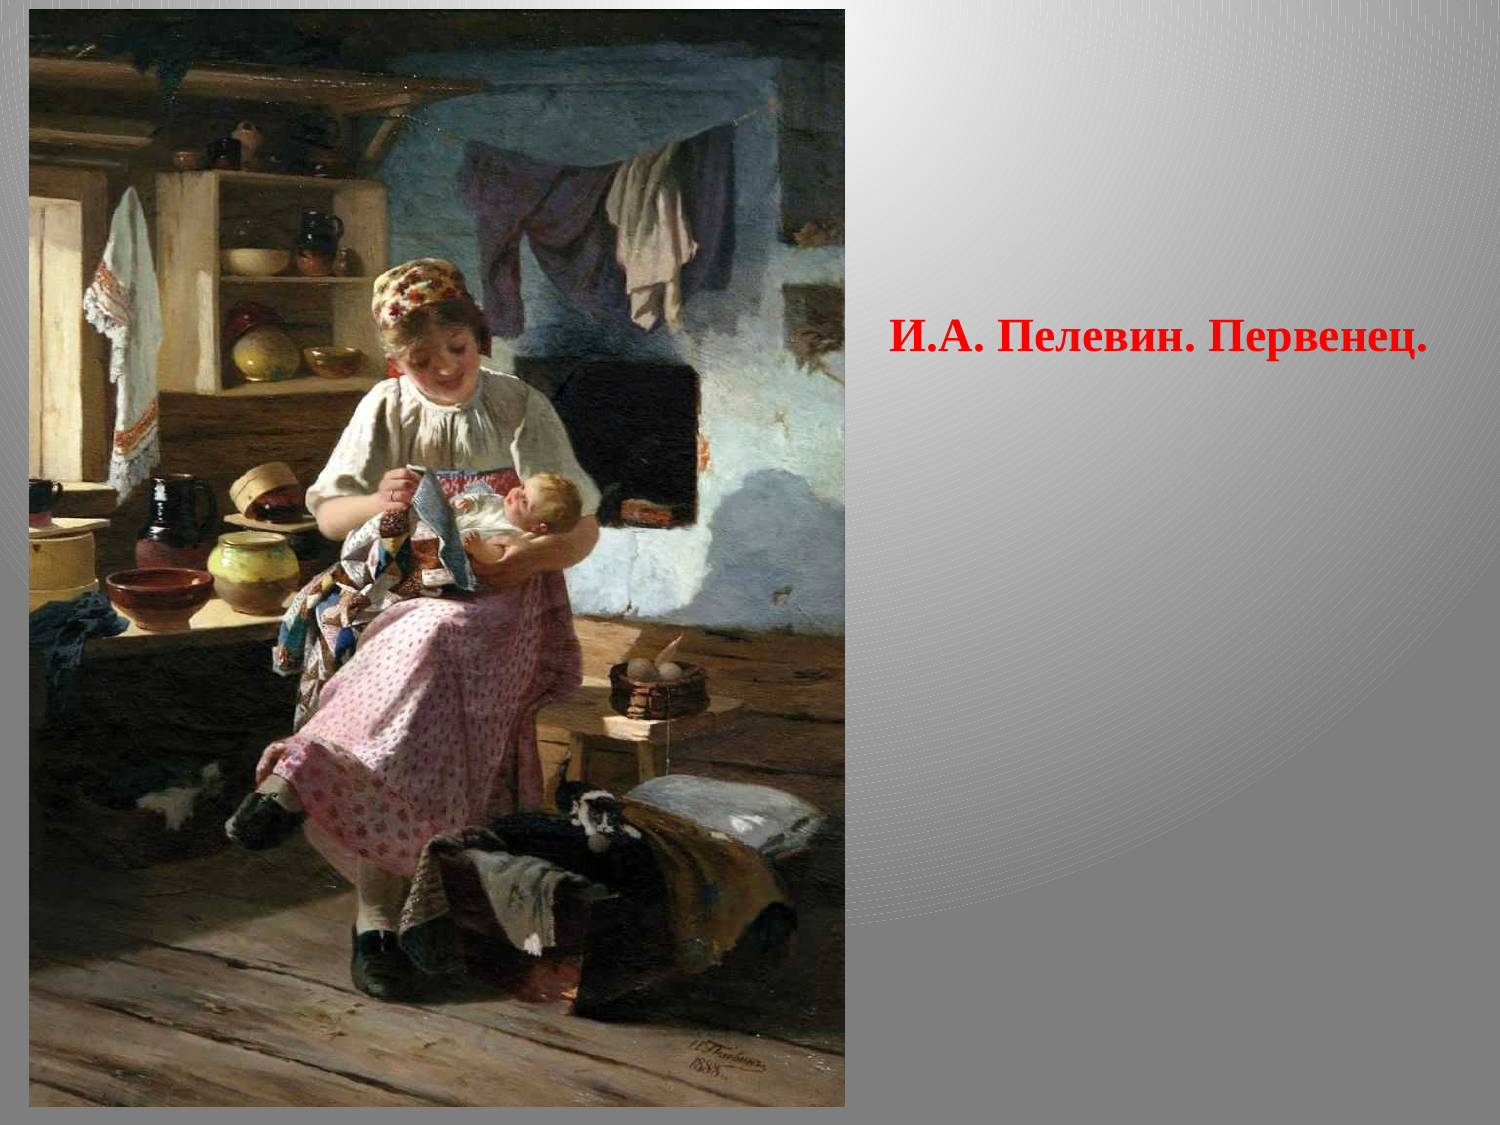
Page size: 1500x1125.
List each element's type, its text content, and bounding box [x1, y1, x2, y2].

title И.А. Пелевин. Первенец. [856, 278, 1474, 386]
picture [29, 9, 845, 1108]
